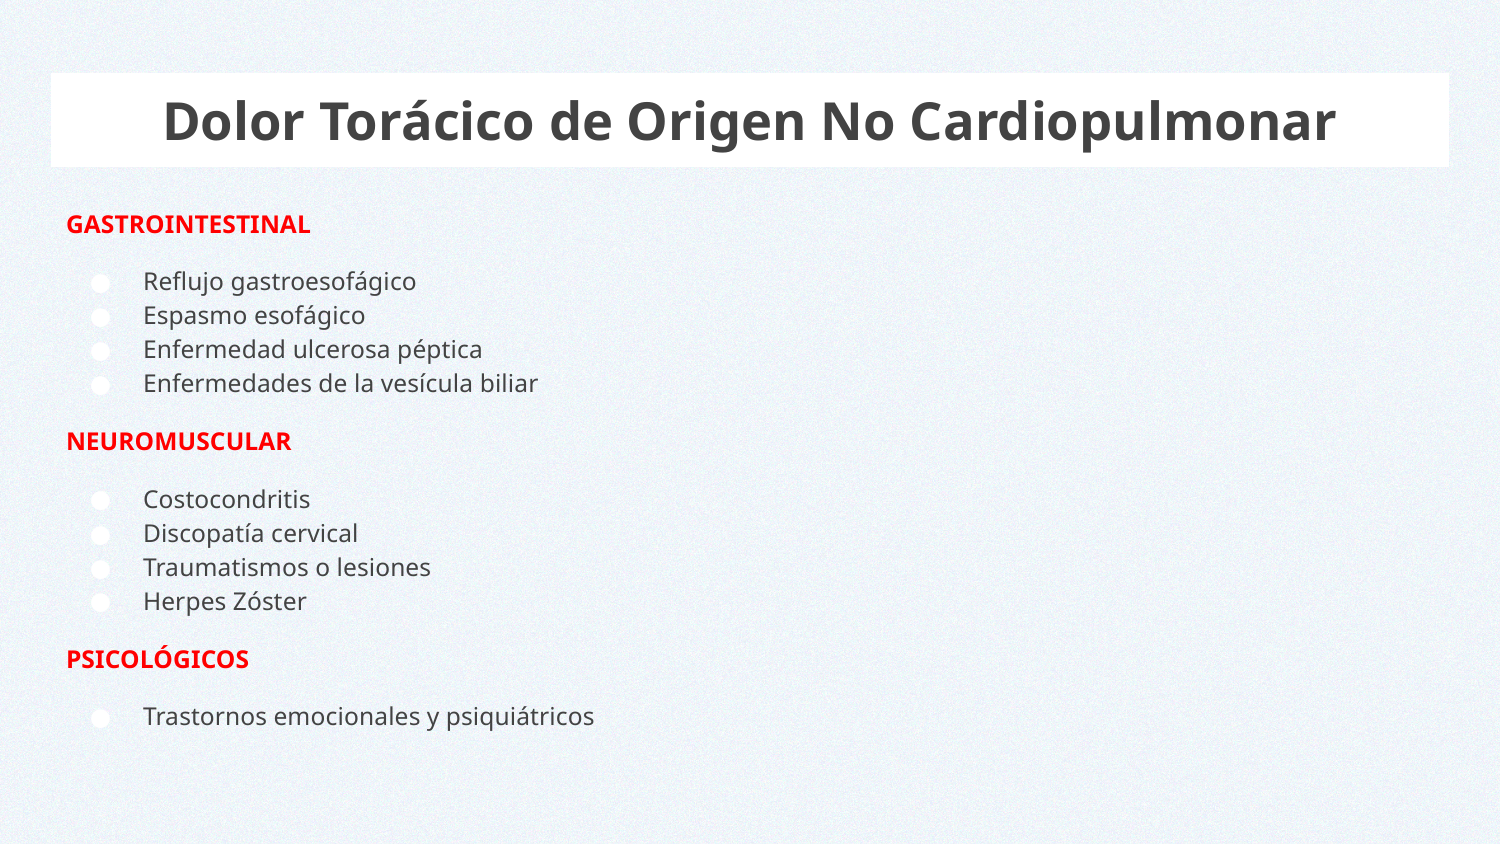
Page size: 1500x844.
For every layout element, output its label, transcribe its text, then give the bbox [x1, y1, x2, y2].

title Dolor Torácico de Origen No Cardiopulmonar [51, 72, 1449, 167]
list GASTROINTESTINAL Reflujo gastroesofágico Espasmo esofágico Enfermedad ulcerosa péptica Enfermedades de la vesícula biliar NEUROMUSCULAR Costocondritis Discopatía cervical Traumatismos o lesiones Herpes Zóster PSICOLÓGICOS Trastornos emocionales y psiquiátricos [51, 189, 1449, 750]
picture [0, 0, 1500, 844]
